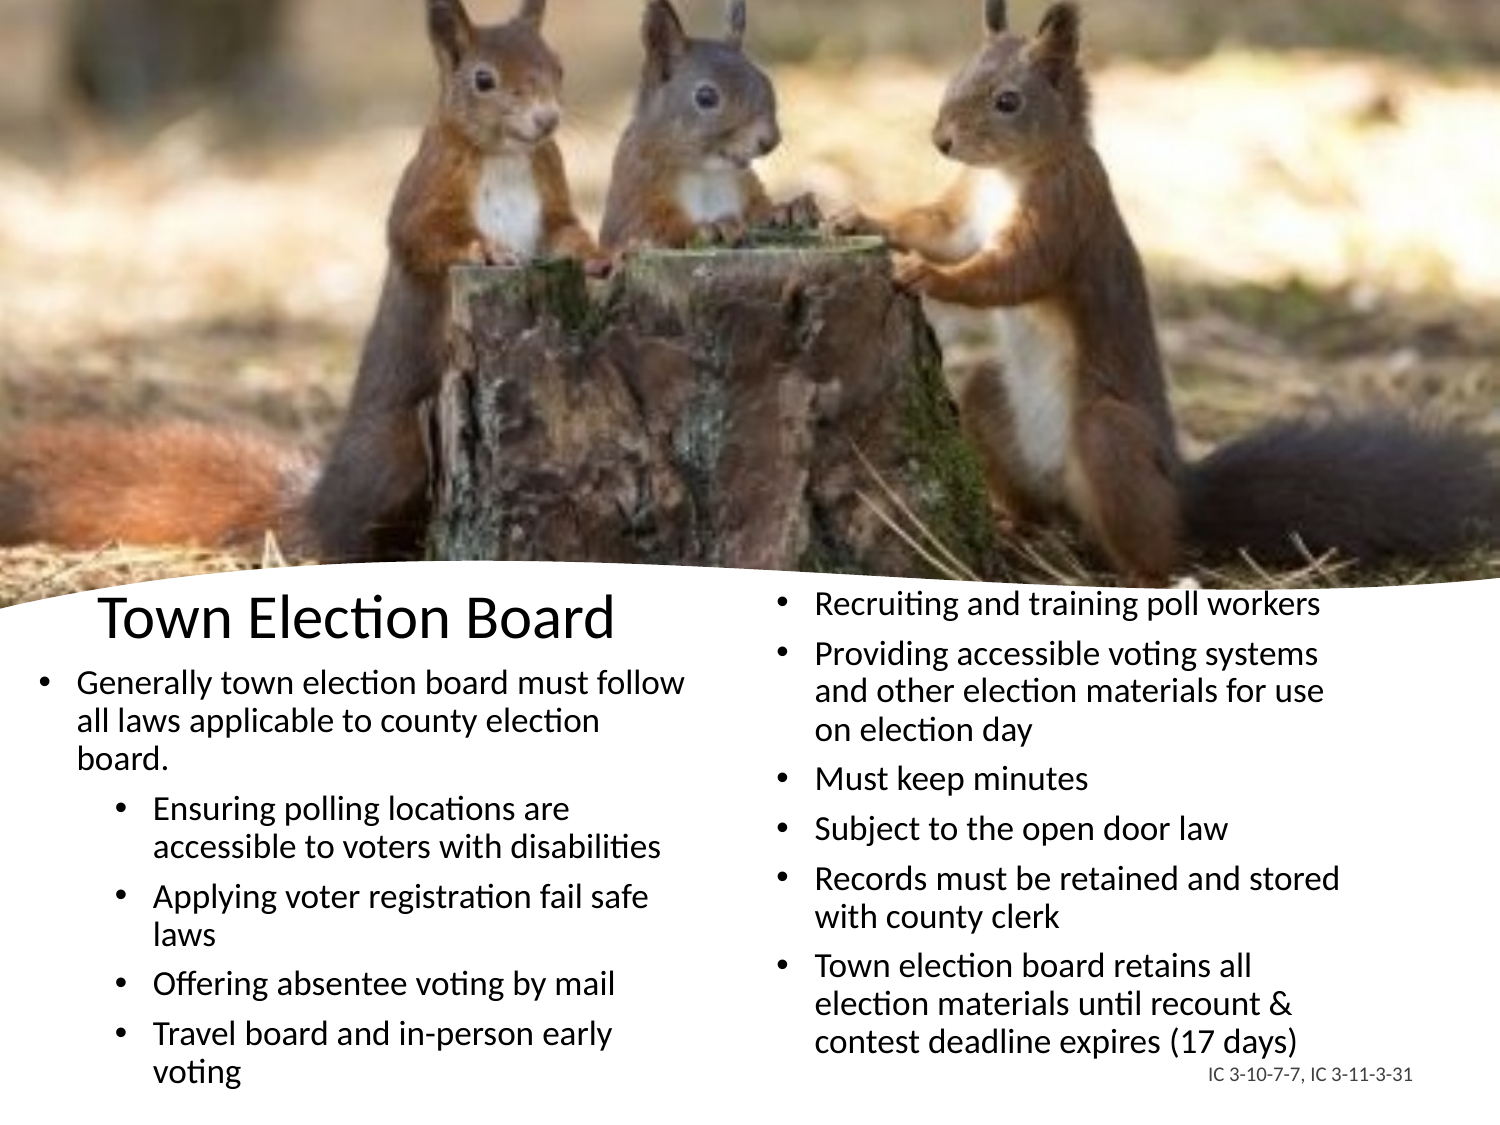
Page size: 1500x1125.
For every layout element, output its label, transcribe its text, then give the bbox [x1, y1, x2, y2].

text_box Town Election Board Generally town election board must follow all laws applicable to county election board. Ensuring polling locations are accessible to voters with disabilities Applying voter registration fail safe laws Offering absentee voting by mail Travel board and in-person early voting Recruiting and training poll workers Providing accessible voting systems and other election materials for use on election day Must keep minutes Subject to the open door law Records must be retained and stored with county clerk Town election board retains all election materials until recount & contest deadline expires (17 days) [14, 609, 1368, 1103]
picture [0, 0, 1500, 609]
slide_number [1090, 1042, 1429, 1103]
